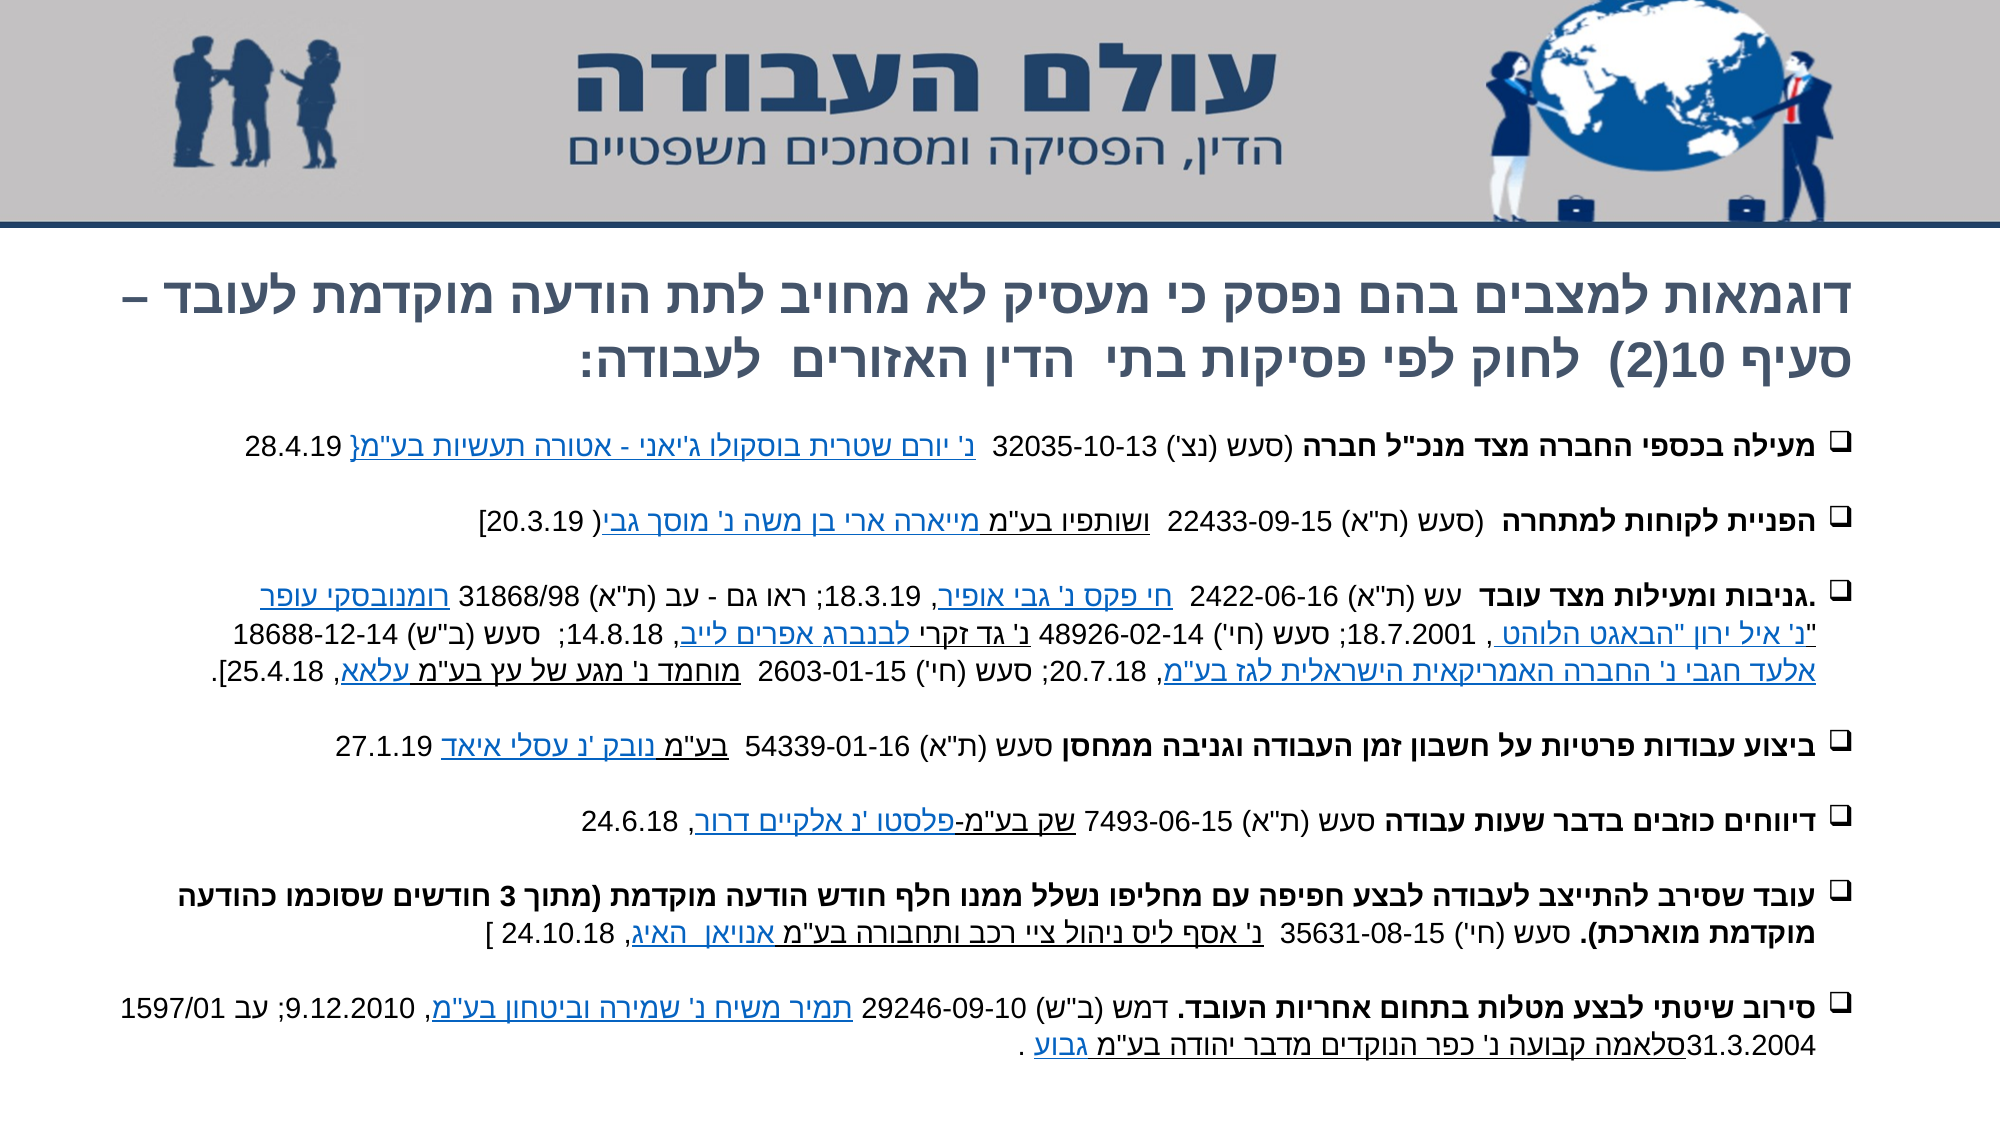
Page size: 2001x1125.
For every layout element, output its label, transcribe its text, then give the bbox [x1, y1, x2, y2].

picture [0, 0, 2000, 228]
list דוגמאות למצבים בהם נפסק כי מעסיק לא מחויב לתת הודעה מוקדמת לעובד – סעיף 10(2) לחוק לפי פסיקות בתי הדין האזורים לעבודה: מעילה בכספי החברה מצד מנכ"ל חברה (סעש (נצ') 32035-10-13 אטורה תעשיות בע"מ - ג'יאני בוסקולו נ' יורם שטרית{ 28.4.19 הפניית לקוחות למתחרה (סעש (ת"א) 22433-09-15‏ ‏ ארי בן משה נ' מוסך גבי מייארה ושותפיו בע"מ( 20.3.19] .גניבות ומעילות מצד עובד עש (ת"א) 2422-06-16‏ חי פקס נ' גבי אופיר‏, 18.3.19; ראו גם - עב (ת"א) 31868/98 עופר רומנובסקי נ' איל ירון "הבאגט הלוהט", 18.7.2001; סעש (חי') 48926-02-14‏ אפרים לייב לבנברג נ' גד זקרי, 14.8.18; סעש (ב"ש) 18688-12-14 אלעד חגבי נ' החברה האמריקאית הישראלית לגז בע"מ, 20.7.18; סעש (חי') 2603-01-15‏ ‏ עלאא מוחמד נ' מגע של עץ בע"מ, 25.4.18]. ביצוע עבודות פרטיות על חשבון זמן העבודה וגניבה ממחסן סעש (ת"א) 54339-01-16‏ ‏ איאד עסלי נ' נובק בע"מ 27.1.19 דיווחים כוזבים בדבר שעות עבודה סעש (ת"א) 7493-06-15‏ ‏דרור אלקיים נ' פלסטו-שק בע"מ, 24.6.18 עובד שסירב להתייצב לעבודה לבצע חפיפה עם מחליפו נשלל ממנו חלף חודש הודעה מוקדמת (מתוך 3 חודשים שסוכמו כהודעה מוקדמת מוארכת). סעש (חי') 35631-08-15 האיג אנויאן נ' אסף ליס ניהול ציי רכב ותחבורה בע"מ, 24.10.18 ] סירוב שיטתי לבצע מטלות בתחום אחריות העובד. דמש (ב"ש) 29246-09-10‏ ‏תמיר משיח נ' שמירה וביטחון בע"מ, 9.12.2010; עב 1597/01 גבוע סלאמה קבועה נ' כפר הנוקדים מדבר יהודה בע"מ31.3.2004 . [81, 251, 1869, 1082]
